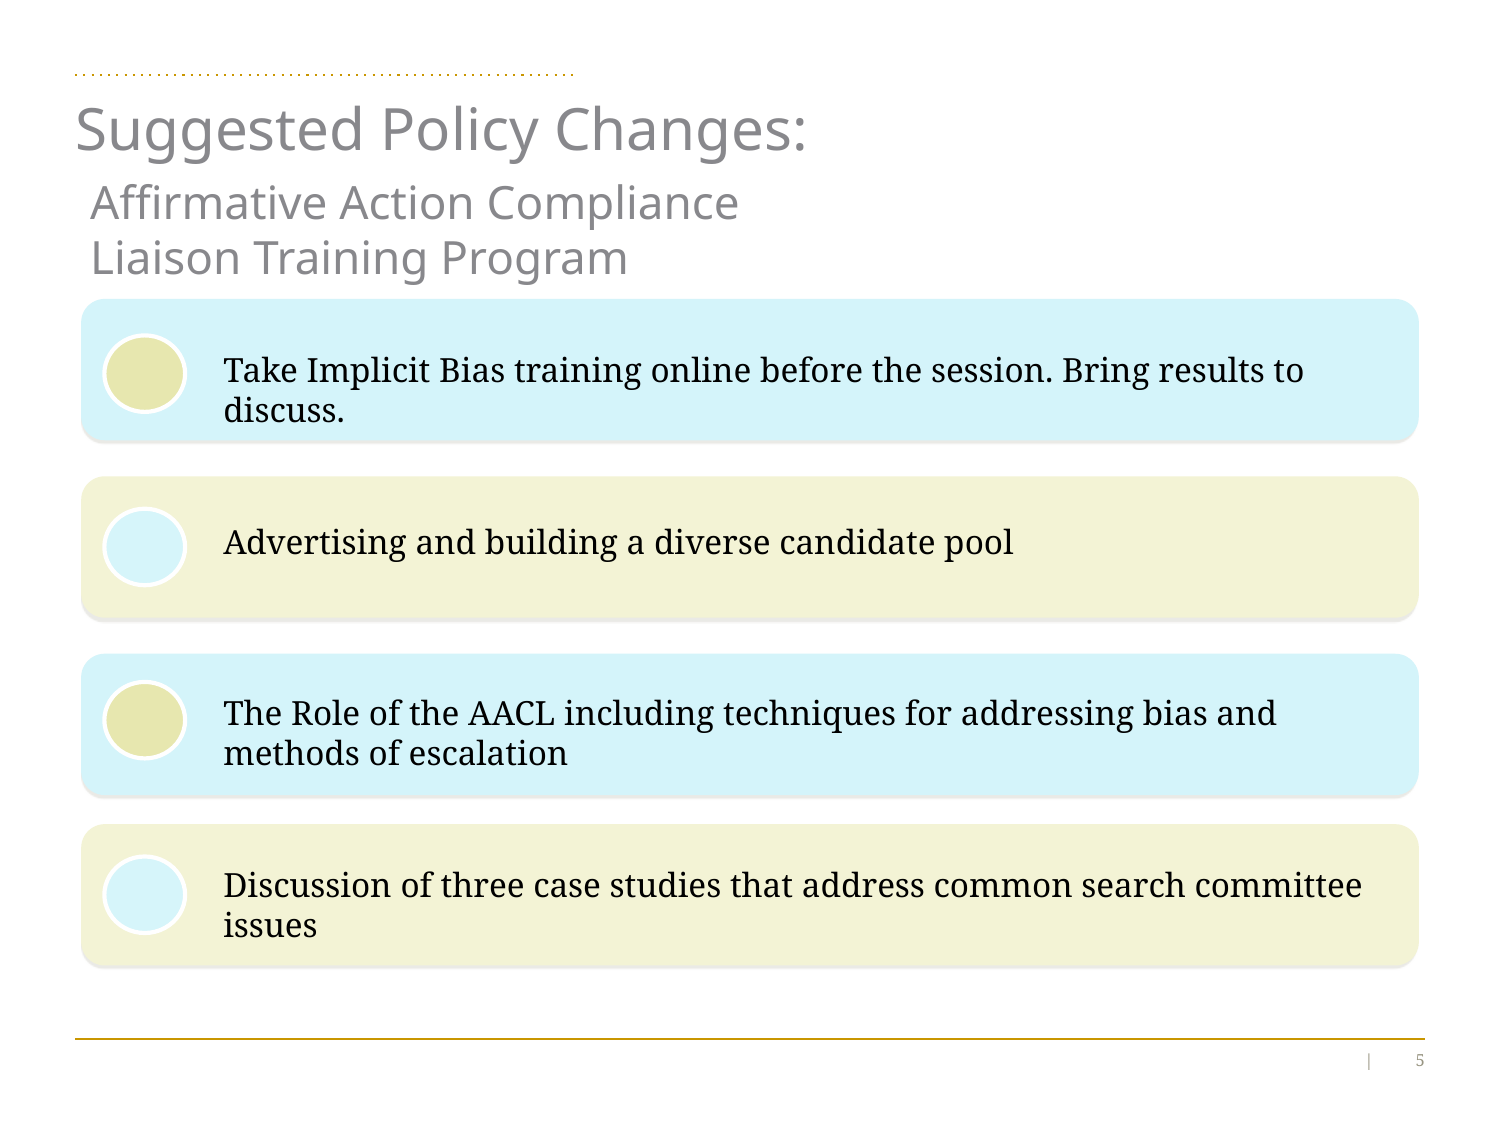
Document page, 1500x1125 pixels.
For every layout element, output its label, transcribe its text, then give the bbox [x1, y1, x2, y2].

text_box The Role of the AACL including techniques for addressing bias and methods of escalation [208, 684, 1415, 800]
text_box Affirmative Action Compliance Liaison Training Program [75, 166, 826, 291]
text_box Advertising and building a diverse candidate pool [208, 513, 1391, 629]
text_box [81, 653, 1419, 796]
title Suggested Policy Changes: [75, 97, 1337, 182]
text_box [102, 679, 188, 761]
text_box [81, 298, 1419, 441]
text_box [102, 506, 188, 588]
text_box [102, 333, 188, 415]
text_box [81, 824, 1419, 966]
text_box Discussion of three case studies that address common search committee issues [208, 856, 1391, 972]
text_box [102, 854, 188, 936]
text_box [81, 476, 1419, 618]
text_box Take Implicit Bias training online before the session. Bring results to discuss. [208, 342, 1391, 458]
